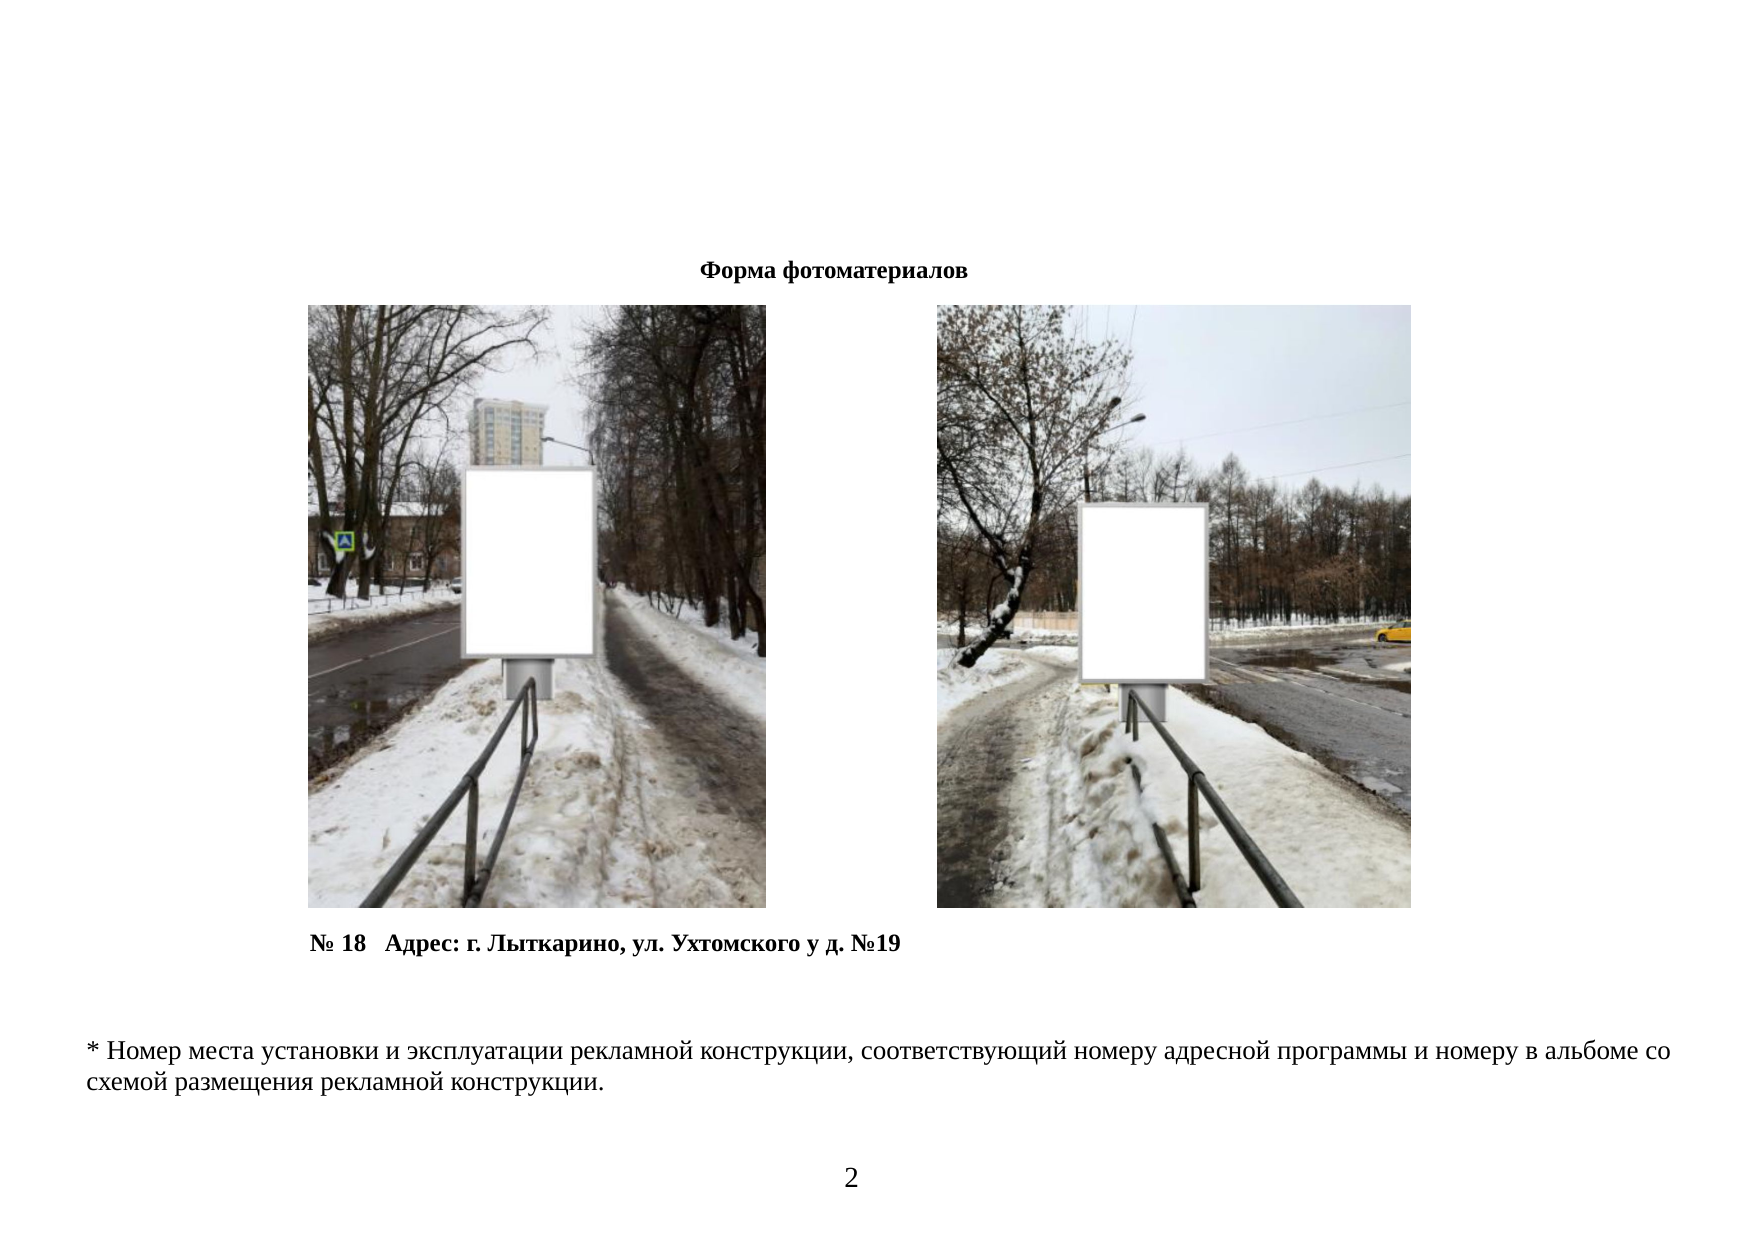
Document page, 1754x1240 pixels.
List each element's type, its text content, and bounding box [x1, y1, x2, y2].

text_box Форма фотоматериалов [699, 253, 999, 284]
picture [308, 304, 767, 909]
text_box 2 [829, 1151, 901, 1201]
picture [937, 304, 1411, 909]
text_box * Номер места установки и эксплуатации рекламной конструкции, соответствующий номеру адресной программы и номеру в альбоме со схемой размещения рекламной конструкции. [86, 1033, 1682, 1096]
text_box № 18 Адрес: г. Лыткарино, ул. Ухтомского у д. №19 [309, 926, 971, 956]
